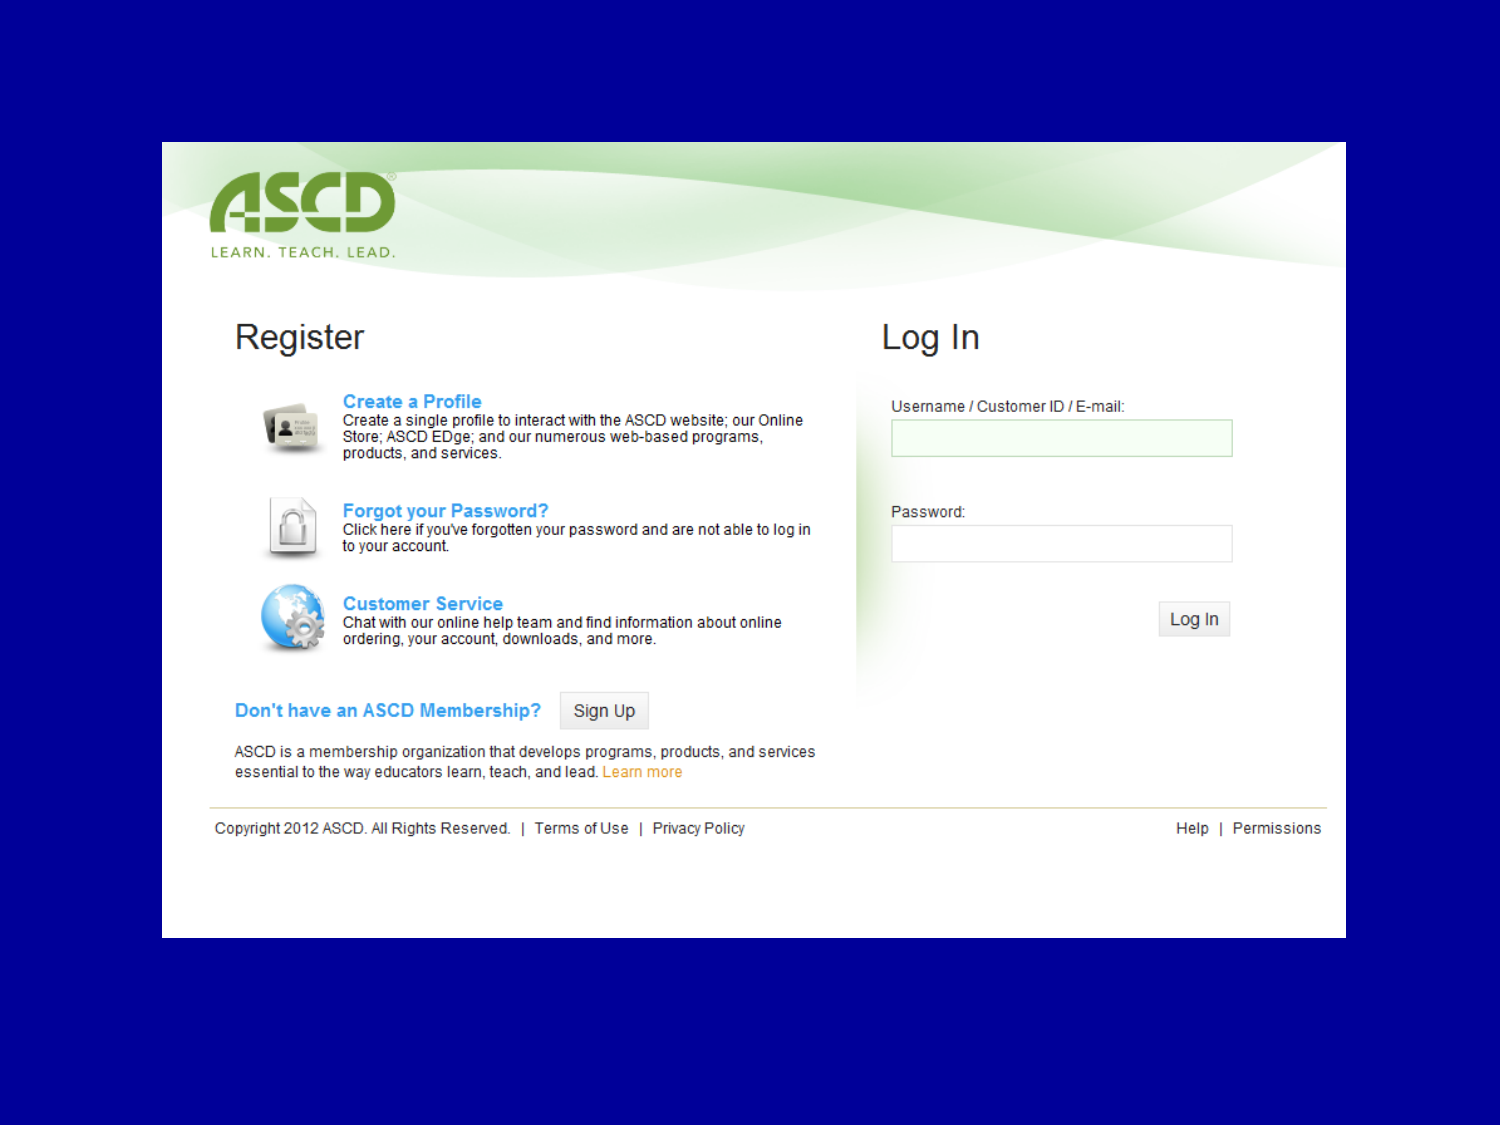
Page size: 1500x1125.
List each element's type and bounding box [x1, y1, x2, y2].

picture [162, 141, 1346, 938]
